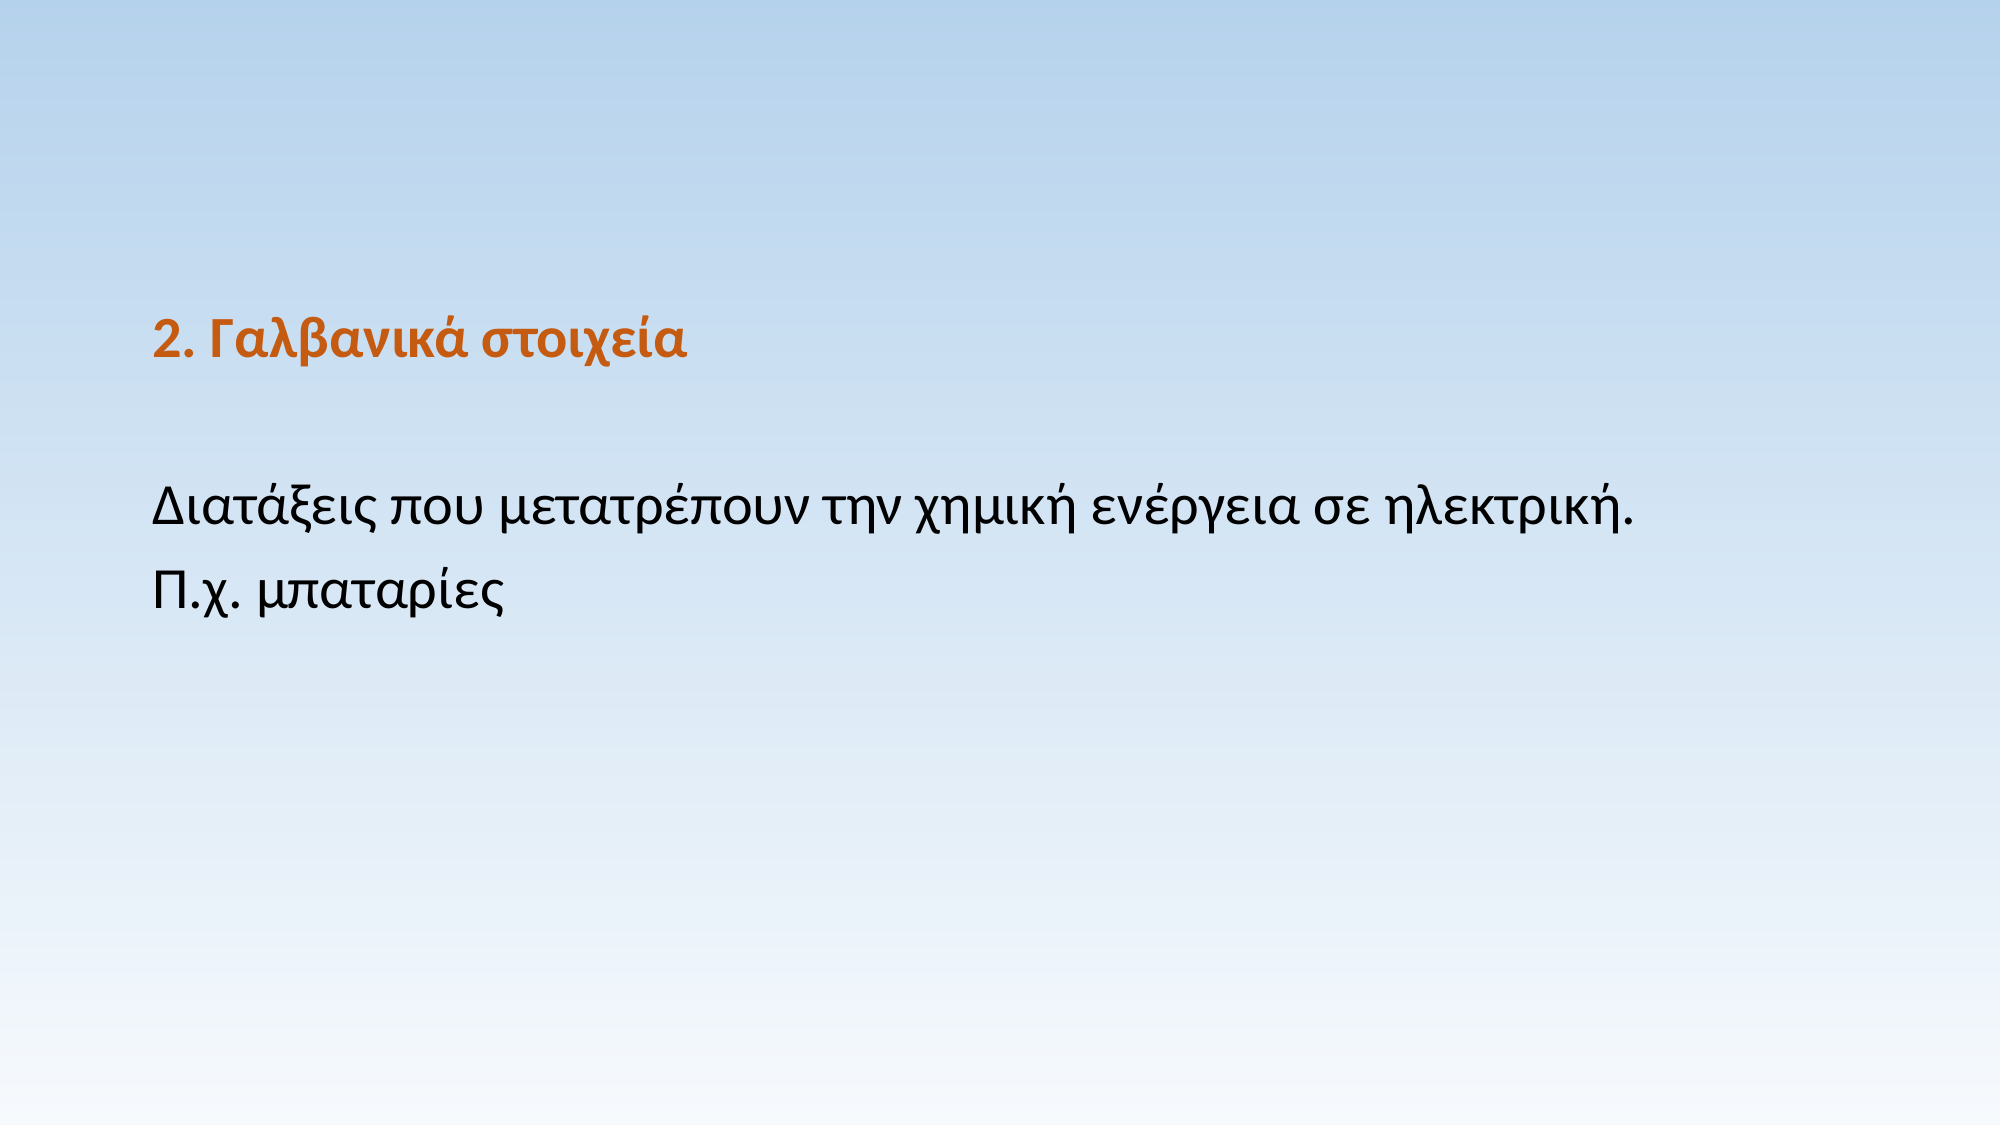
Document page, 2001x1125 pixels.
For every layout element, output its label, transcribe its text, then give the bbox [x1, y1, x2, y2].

list 2. Γαλβανικά στοιχεία Διατάξεις που μετατρέπουν την χημική ενέργεια σε ηλεκτρική. Π.χ. μπαταρίες [137, 299, 1863, 1014]
